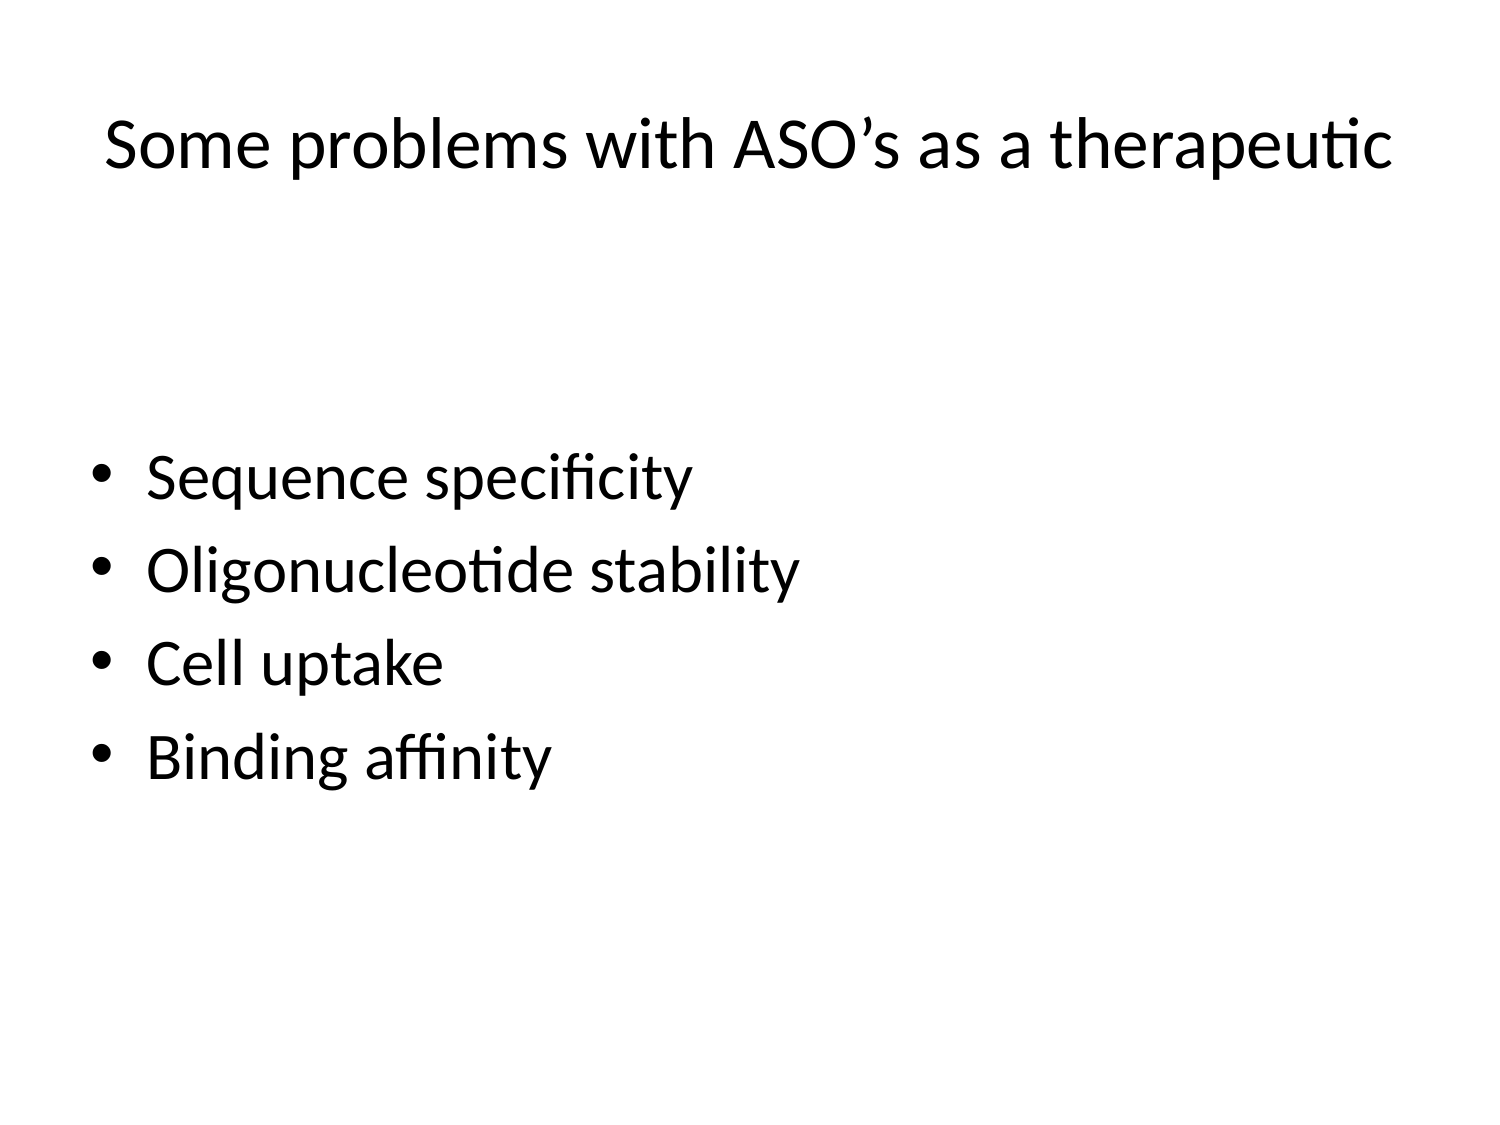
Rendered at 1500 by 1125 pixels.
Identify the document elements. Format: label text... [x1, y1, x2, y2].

list Sequence specificity Oligonucleotide stability Cell uptake Binding affinity [75, 425, 1425, 900]
title Some problems with ASO’s as a therapeutic [75, 45, 1425, 233]
